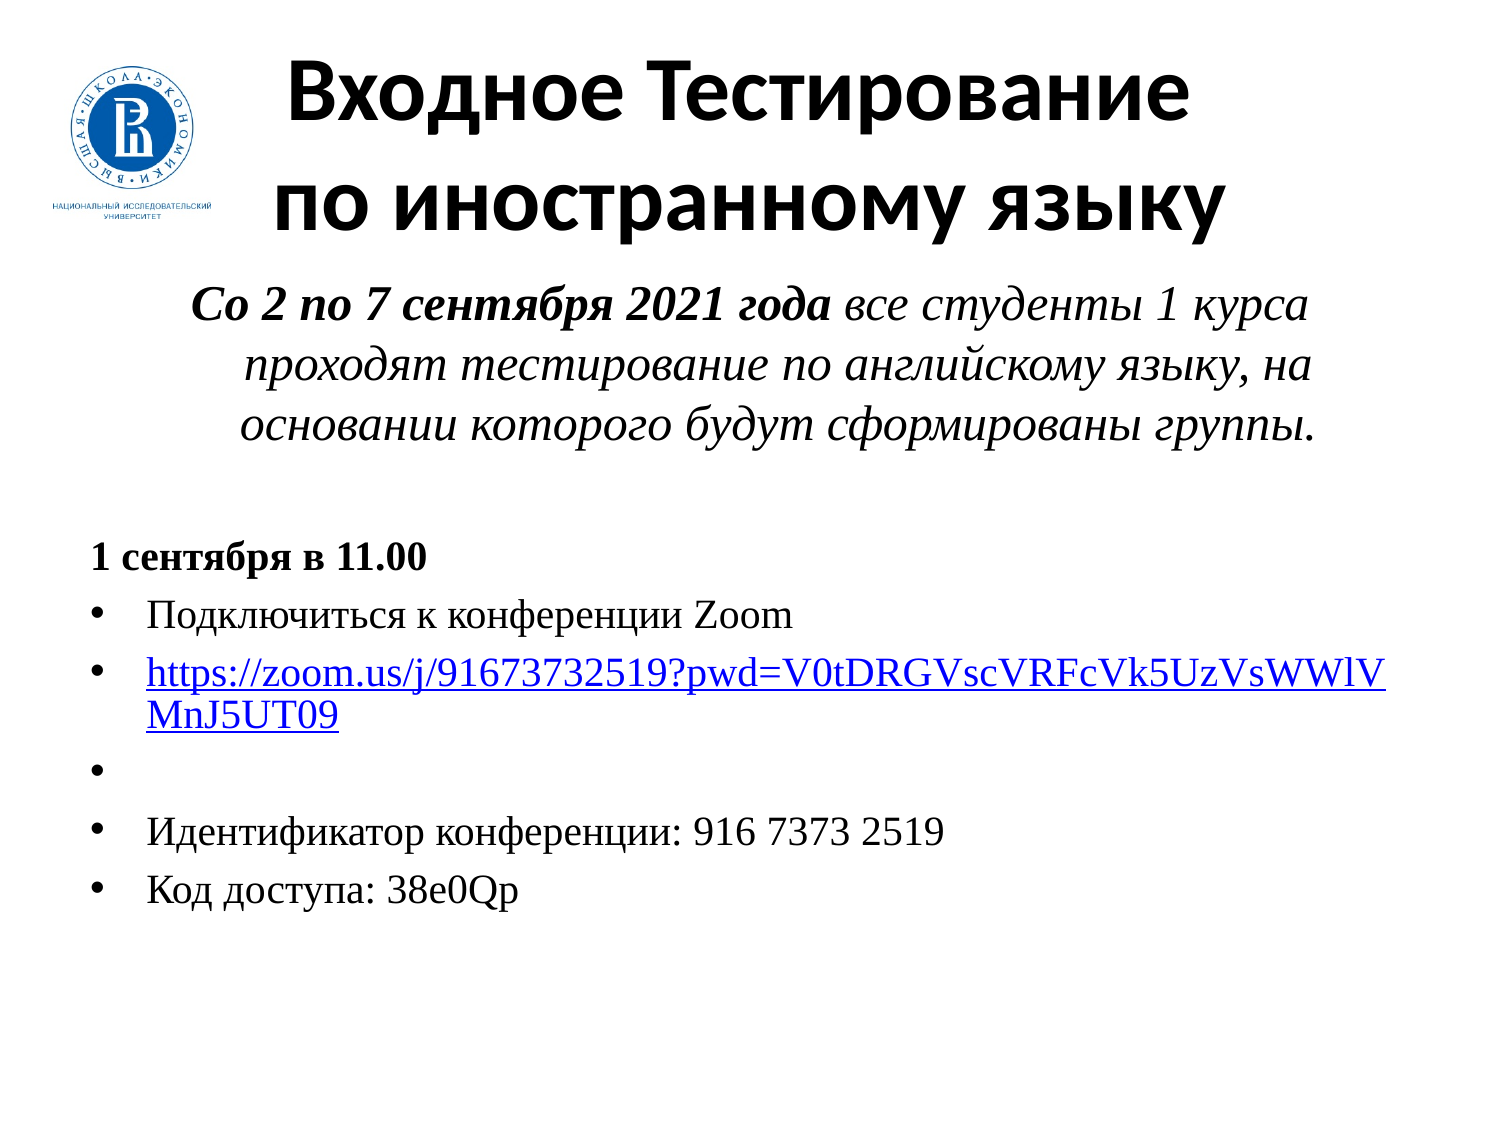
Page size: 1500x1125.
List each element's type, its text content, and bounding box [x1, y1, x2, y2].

title Входное Тестирование по иностранному языку [74, 44, 1426, 233]
picture [52, 66, 212, 220]
list Со 2 по 7 сентября 2021 года все студенты 1 курса проходят тестирование по английскому языку, на основании которого будут сформированы группы. 1 сентября в 11.00 Подключиться к конференции Zoom https://zoom.us/j/91673732519?pwd=V0tDRGVscVRFcVk5UzVsWWlVMnJ5UT09 Идентификатор конференции: 916 7373 2519 Код доступа: 38e0Qp [74, 262, 1426, 1006]
